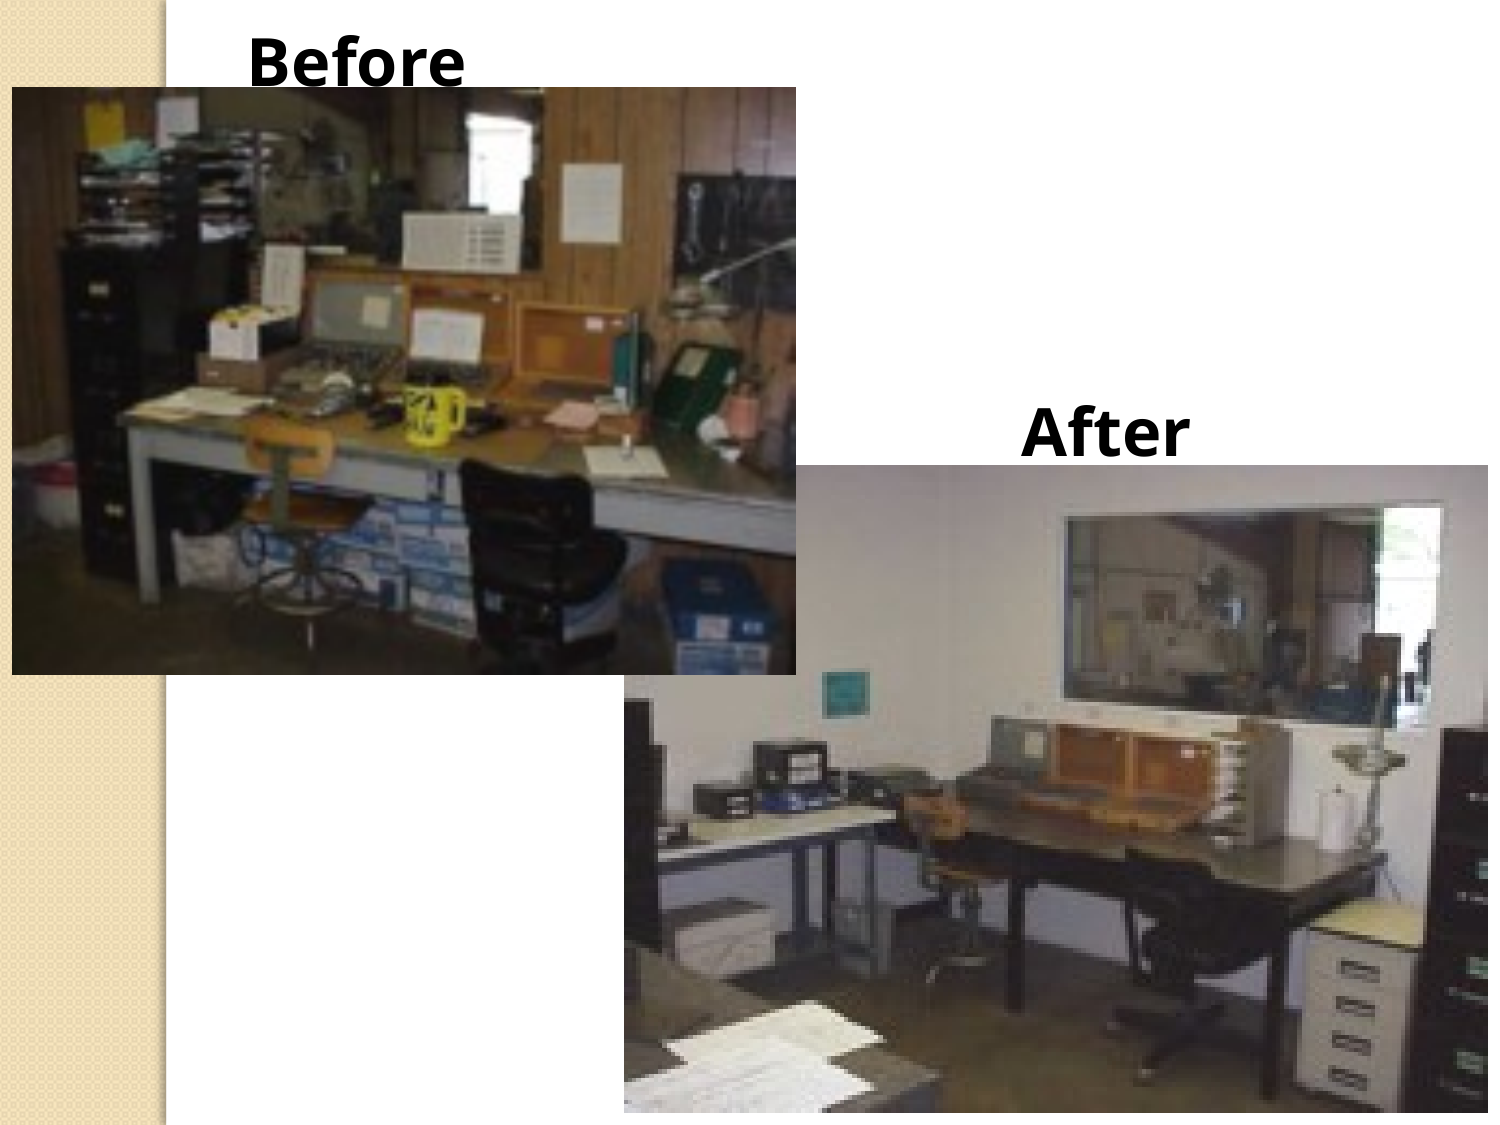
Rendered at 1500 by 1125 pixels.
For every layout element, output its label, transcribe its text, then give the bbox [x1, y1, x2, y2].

list After [875, 382, 1325, 462]
picture [12, 87, 1488, 1113]
list Before [125, 12, 575, 84]
